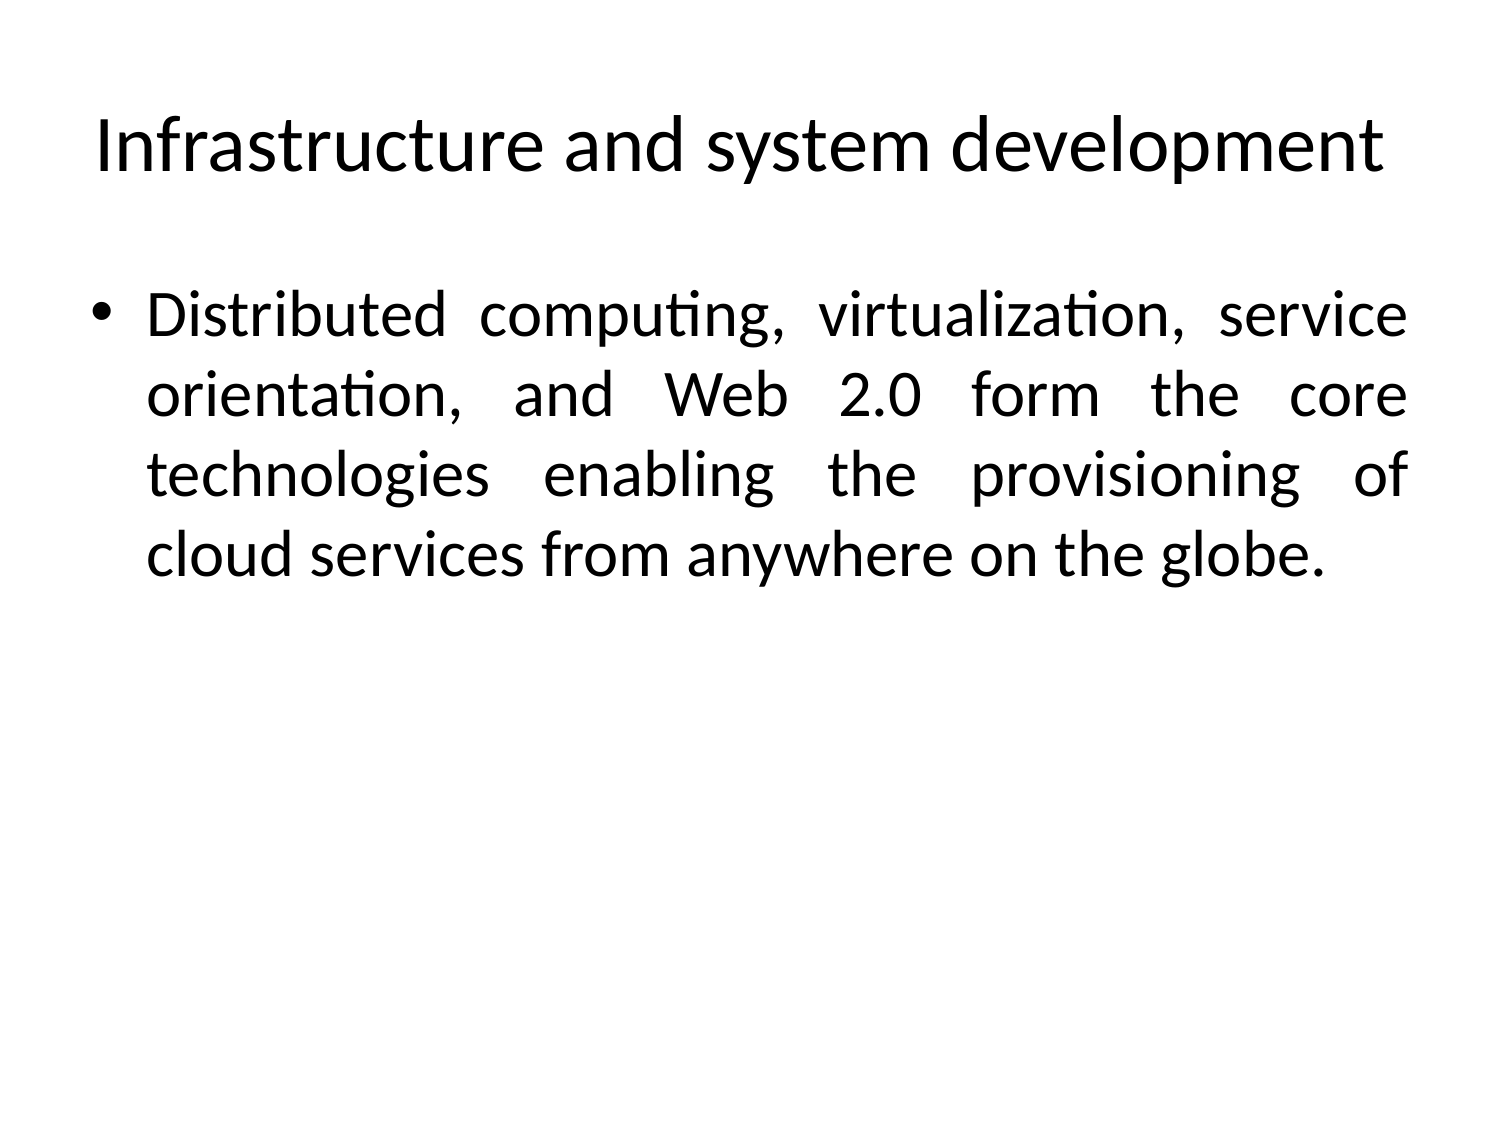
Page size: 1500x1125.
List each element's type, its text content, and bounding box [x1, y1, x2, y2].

list Distributed computing, virtualization, service orientation, and Web 2.0 form the core technologies enabling the provisioning of cloud services from anywhere on the globe. [75, 262, 1425, 1005]
title Infrastructure and system development [75, 45, 1425, 233]
